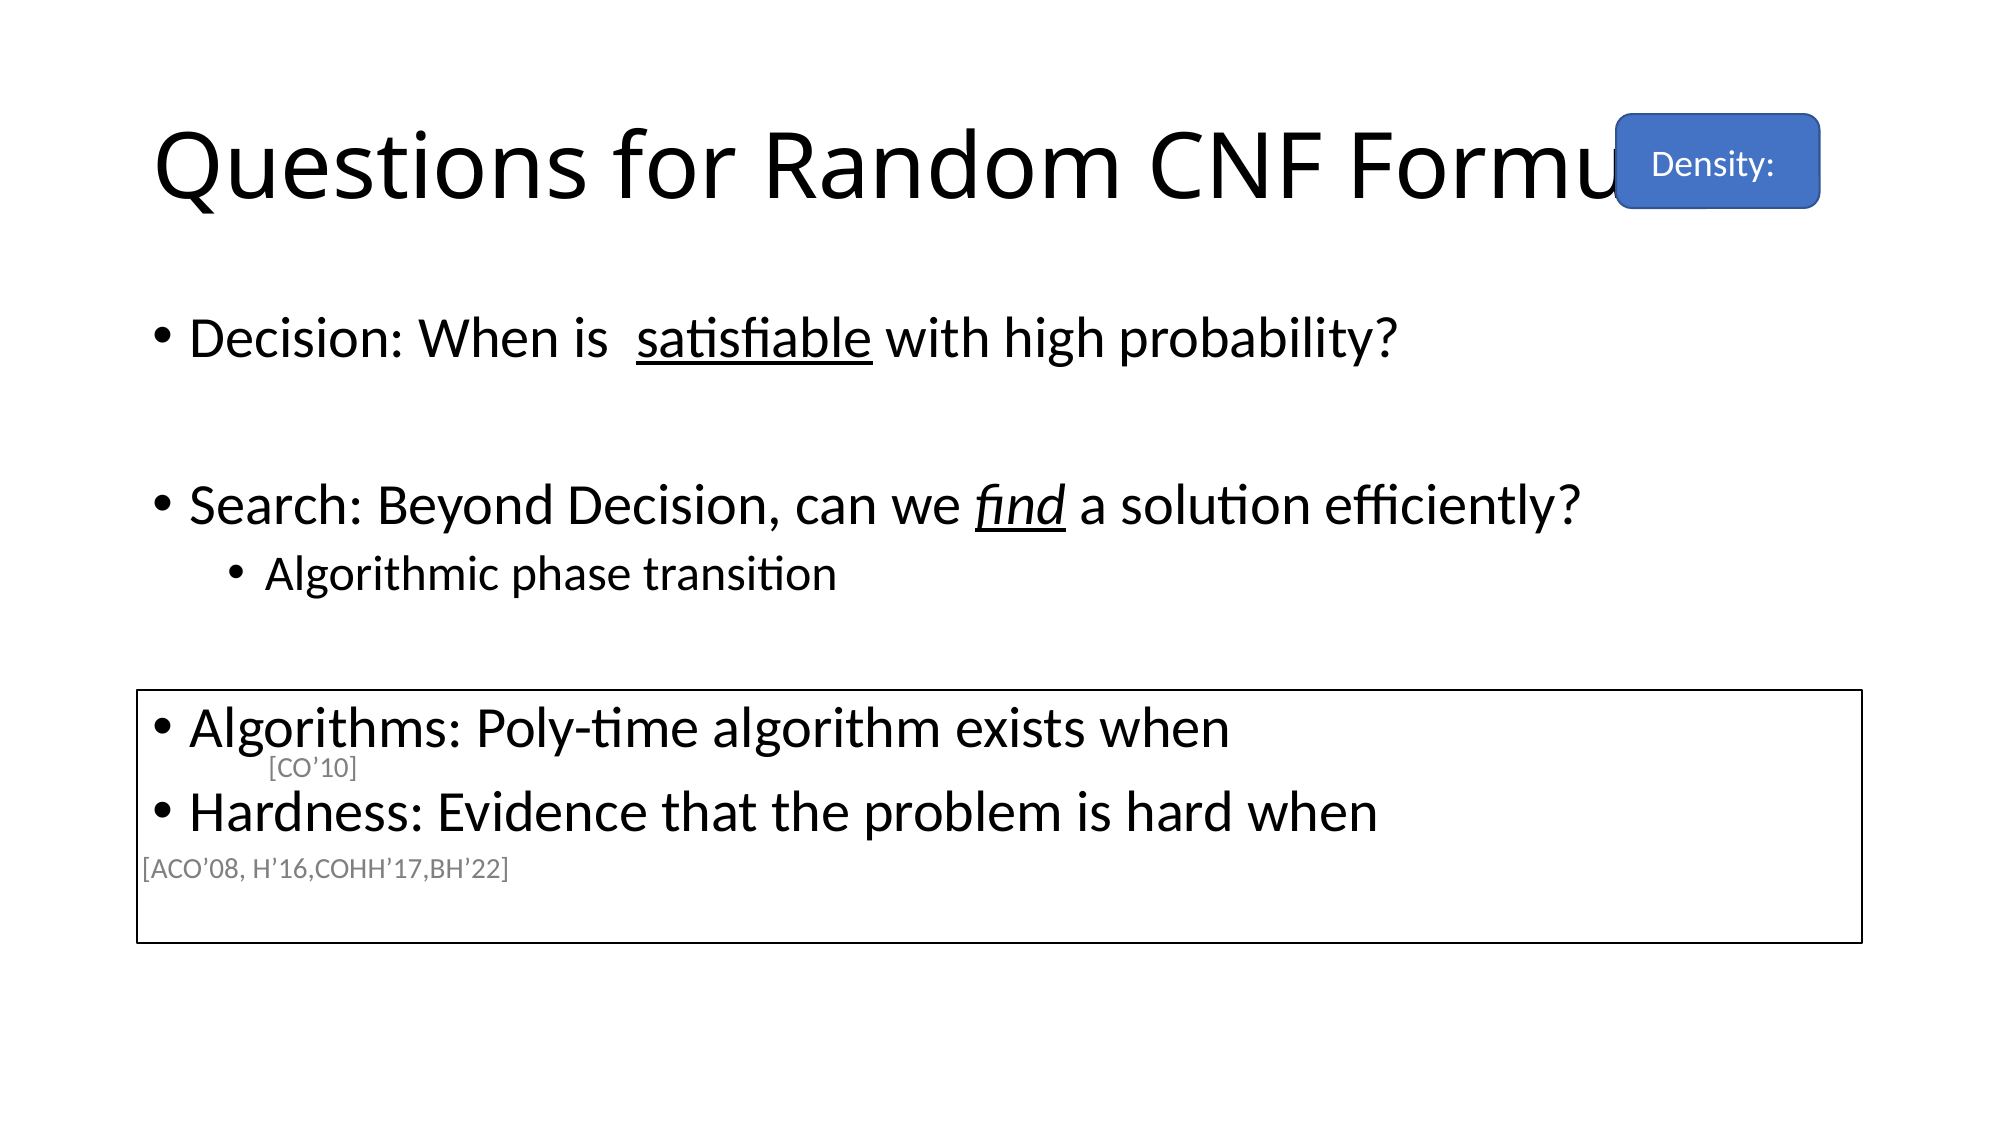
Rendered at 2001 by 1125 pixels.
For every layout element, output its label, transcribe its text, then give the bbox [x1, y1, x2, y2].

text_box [127, 690, 1863, 943]
title Questions for Random CNF Formulas [137, 59, 1863, 278]
